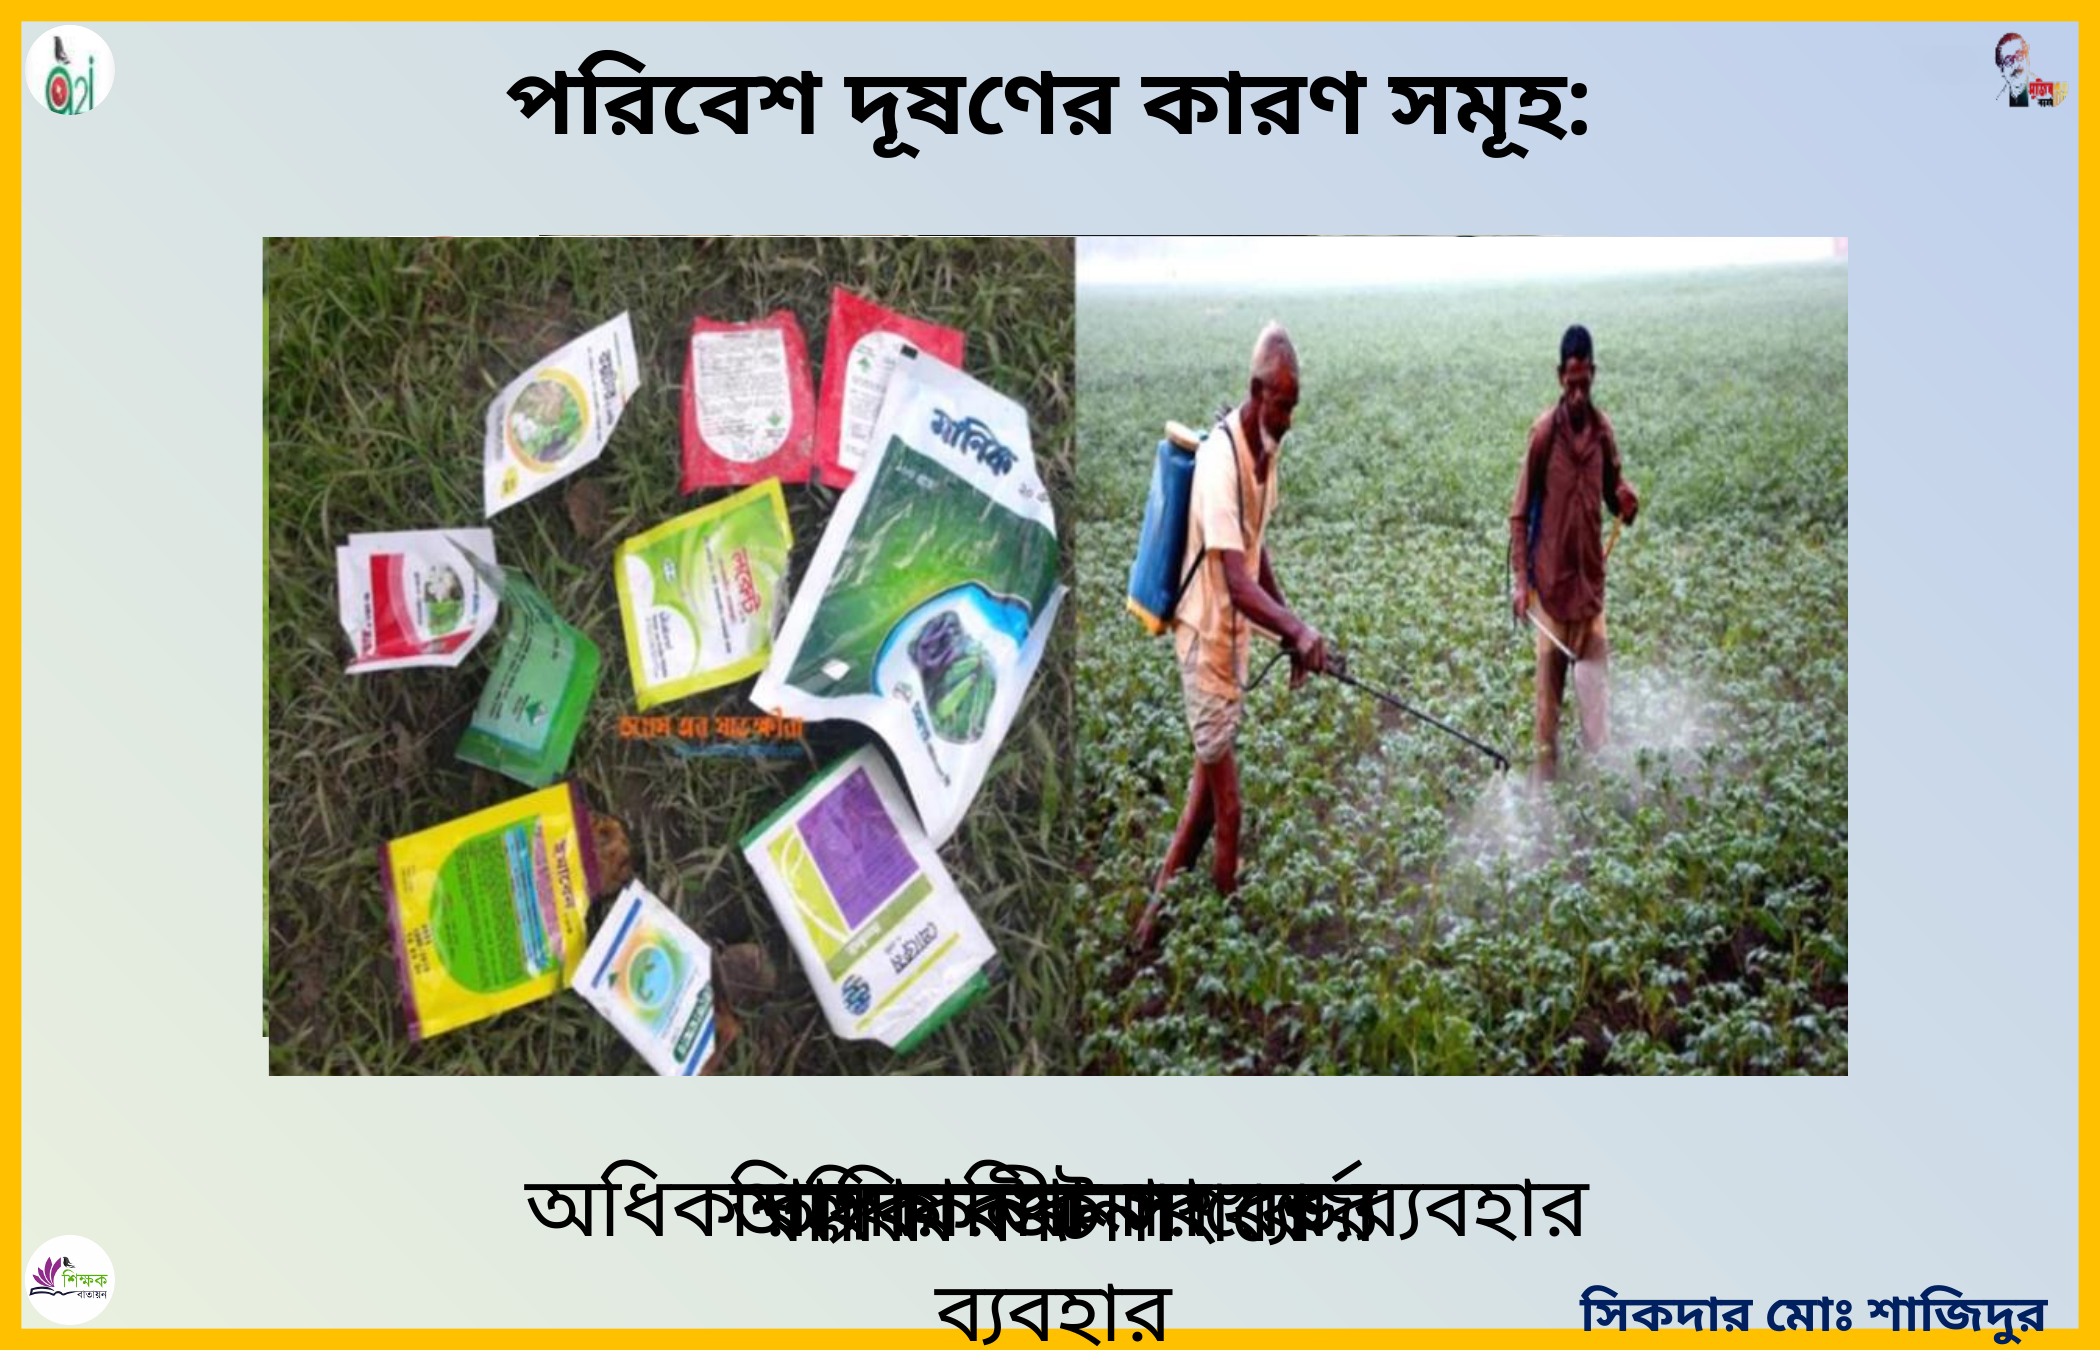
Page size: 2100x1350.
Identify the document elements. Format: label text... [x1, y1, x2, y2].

picture [1985, 24, 2075, 115]
picture [24, 24, 115, 115]
text_box অধিক রাসায়নিক সারের ব্যবহার [375, 1144, 1740, 1262]
picture [24, 1234, 115, 1325]
picture [262, 235, 1849, 1076]
text_box অধিক কীটনাশকের ব্যবহার [595, 1149, 1513, 1350]
text_box পরিবেশ দূষণের কারণ সমূহ: [274, 34, 1824, 162]
